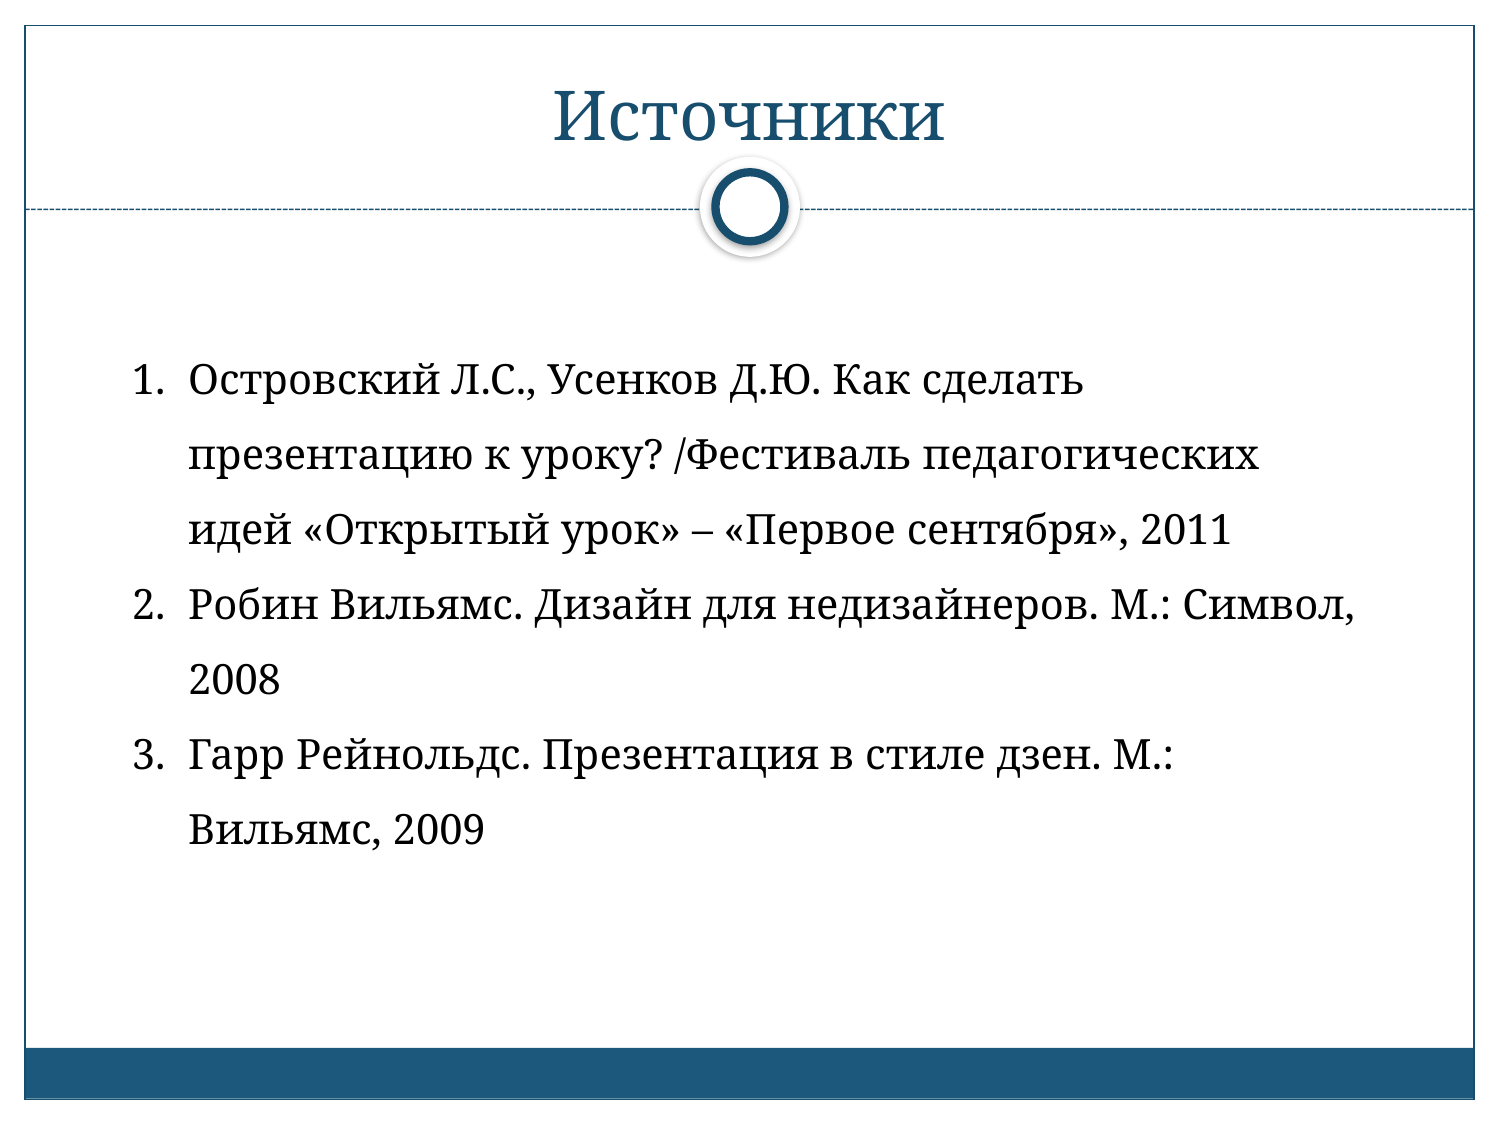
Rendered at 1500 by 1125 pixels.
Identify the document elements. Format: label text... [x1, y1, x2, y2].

text_box Островский Л.С., Усенков Д.Ю. Как сделать презентацию к уроку? /Фестиваль педагогических идей «Открытый урок» – «Первое сентября», 2011 Робин Вильямс. Дизайн для недизайнеров. М.: Символ, 2008 Гарр Рейнольдс. Презентация в стиле дзен. М.: Вильямс, 2009 [117, 320, 1383, 860]
title Источники [49, 37, 1450, 162]
